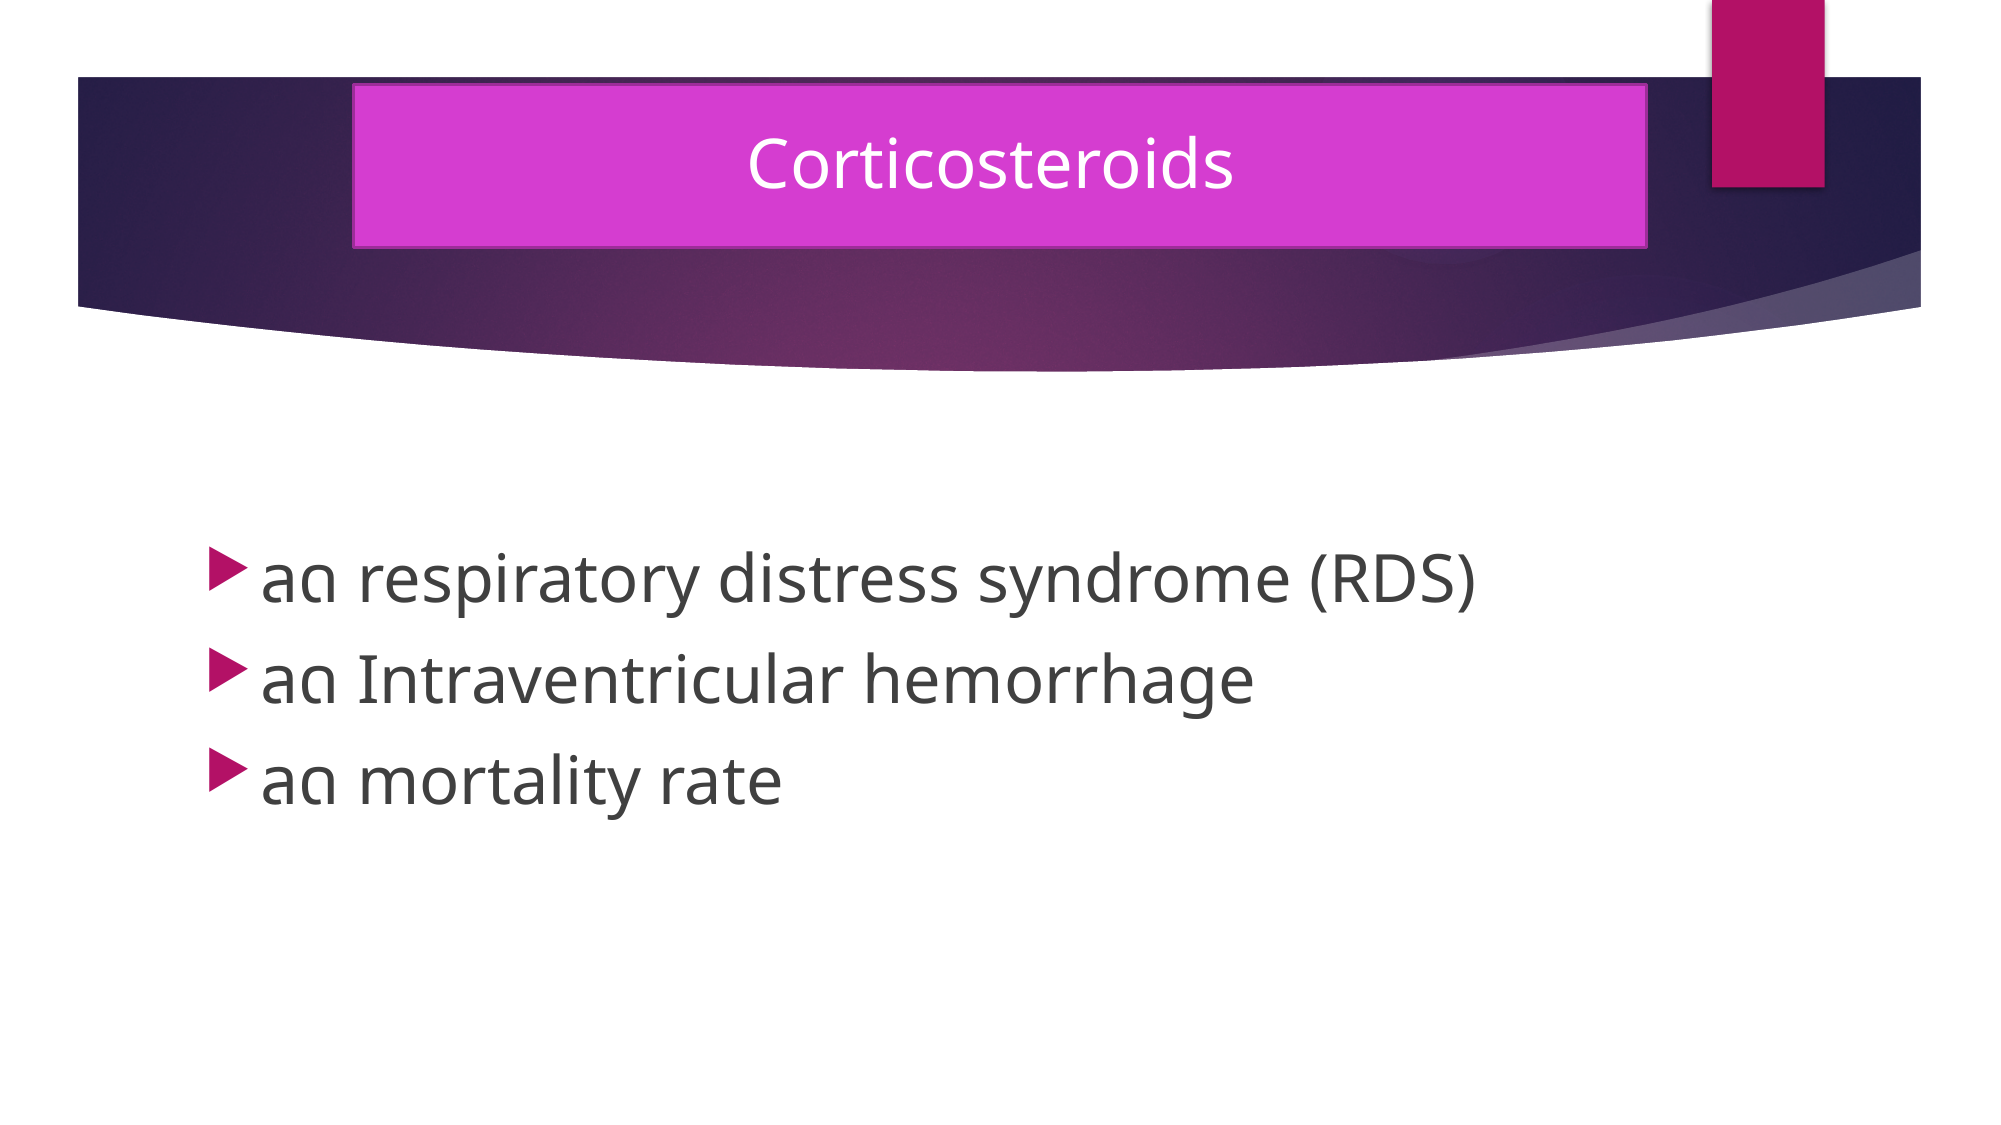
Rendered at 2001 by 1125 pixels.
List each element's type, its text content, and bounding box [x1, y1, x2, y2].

text_box Corticosteroids [352, 83, 1648, 249]
title Corticosteroids [189, 159, 1627, 276]
list ลด respiratory distress syndrome (RDS) ลด Intraventricular hemorrhage ลด mortality rate [189, 427, 1638, 988]
